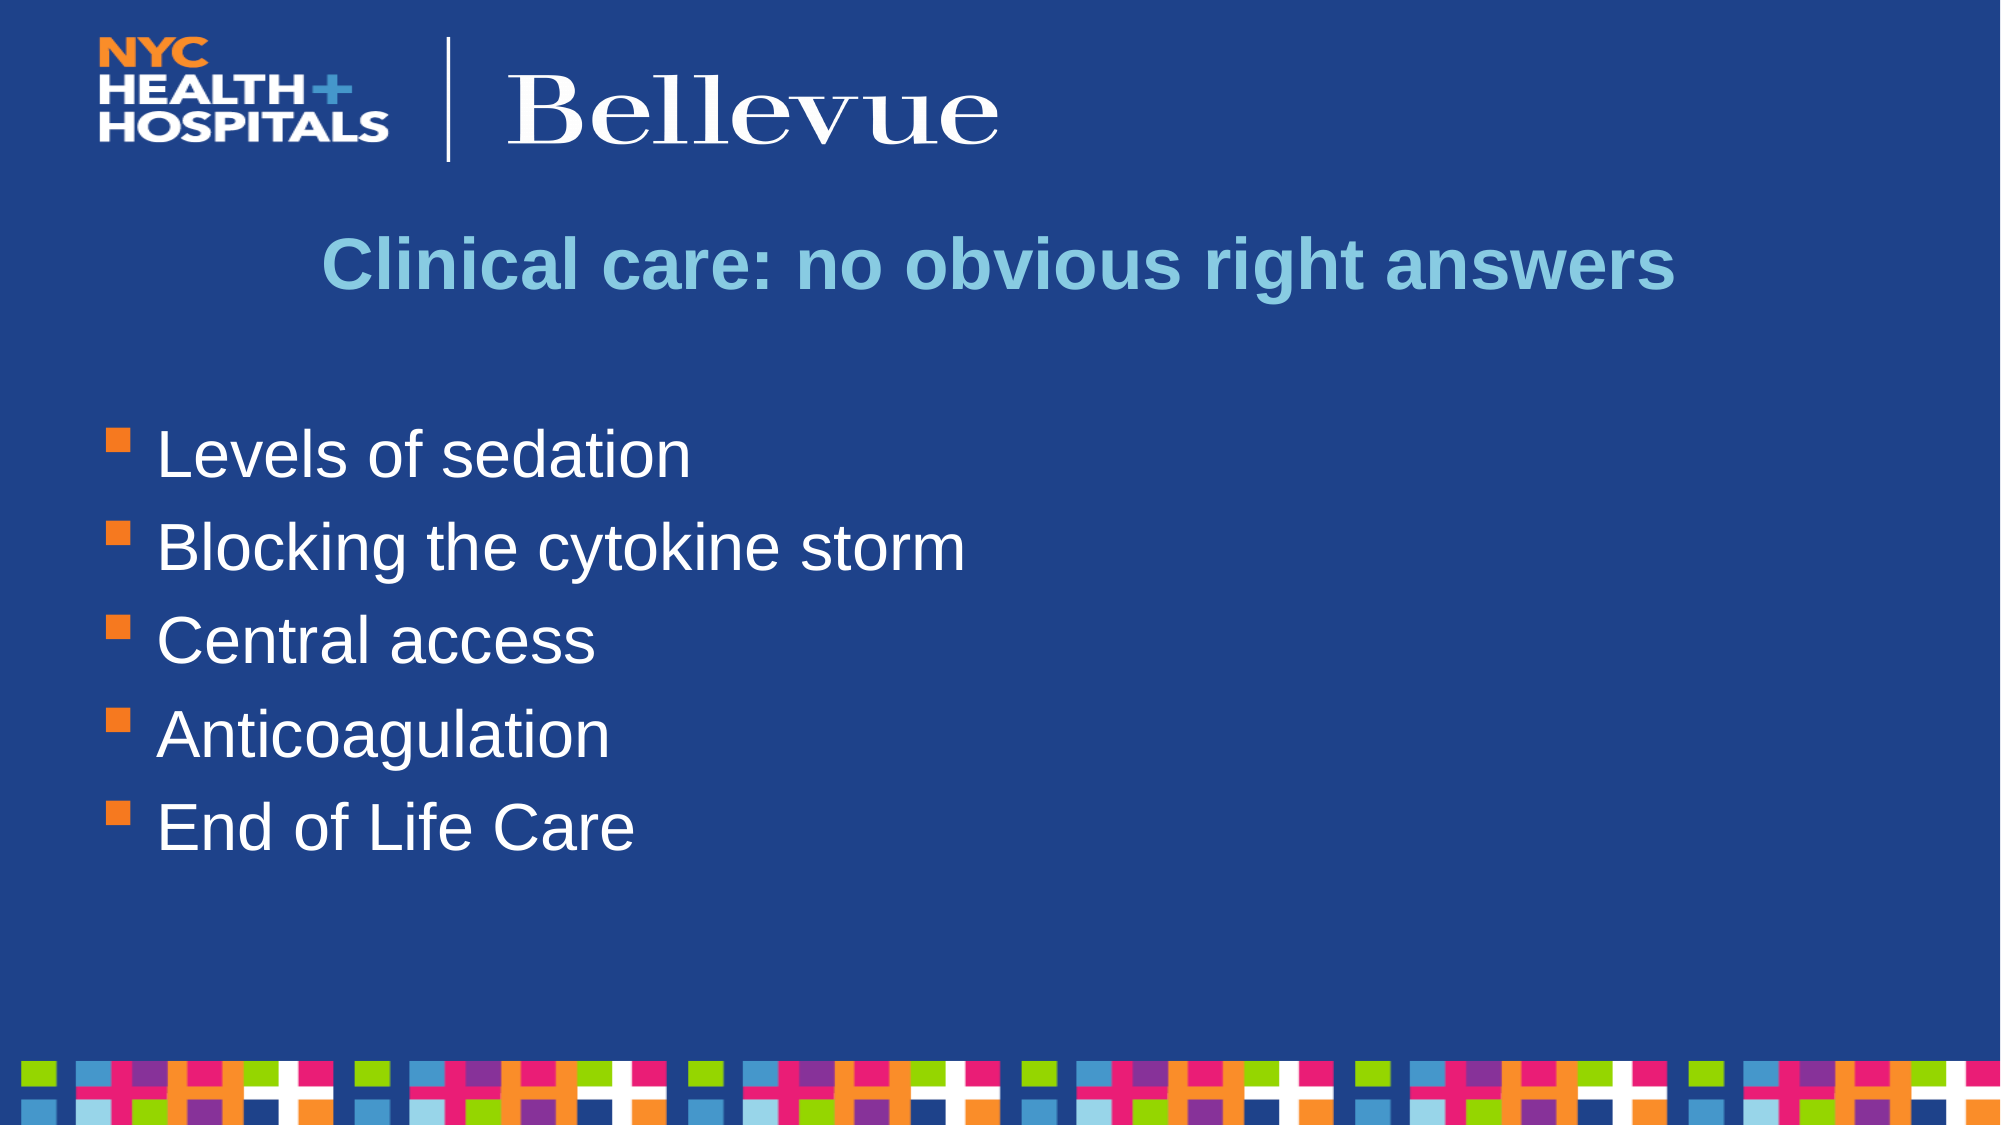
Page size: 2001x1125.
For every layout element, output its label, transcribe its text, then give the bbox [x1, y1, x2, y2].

list Levels of sedation Blocking the cytokine storm Central access Anticoagulation End of Life Care [99, 410, 1900, 988]
title Clinical care: no obvious right answers [99, 166, 1900, 355]
picture [0, 0, 2001, 1125]
